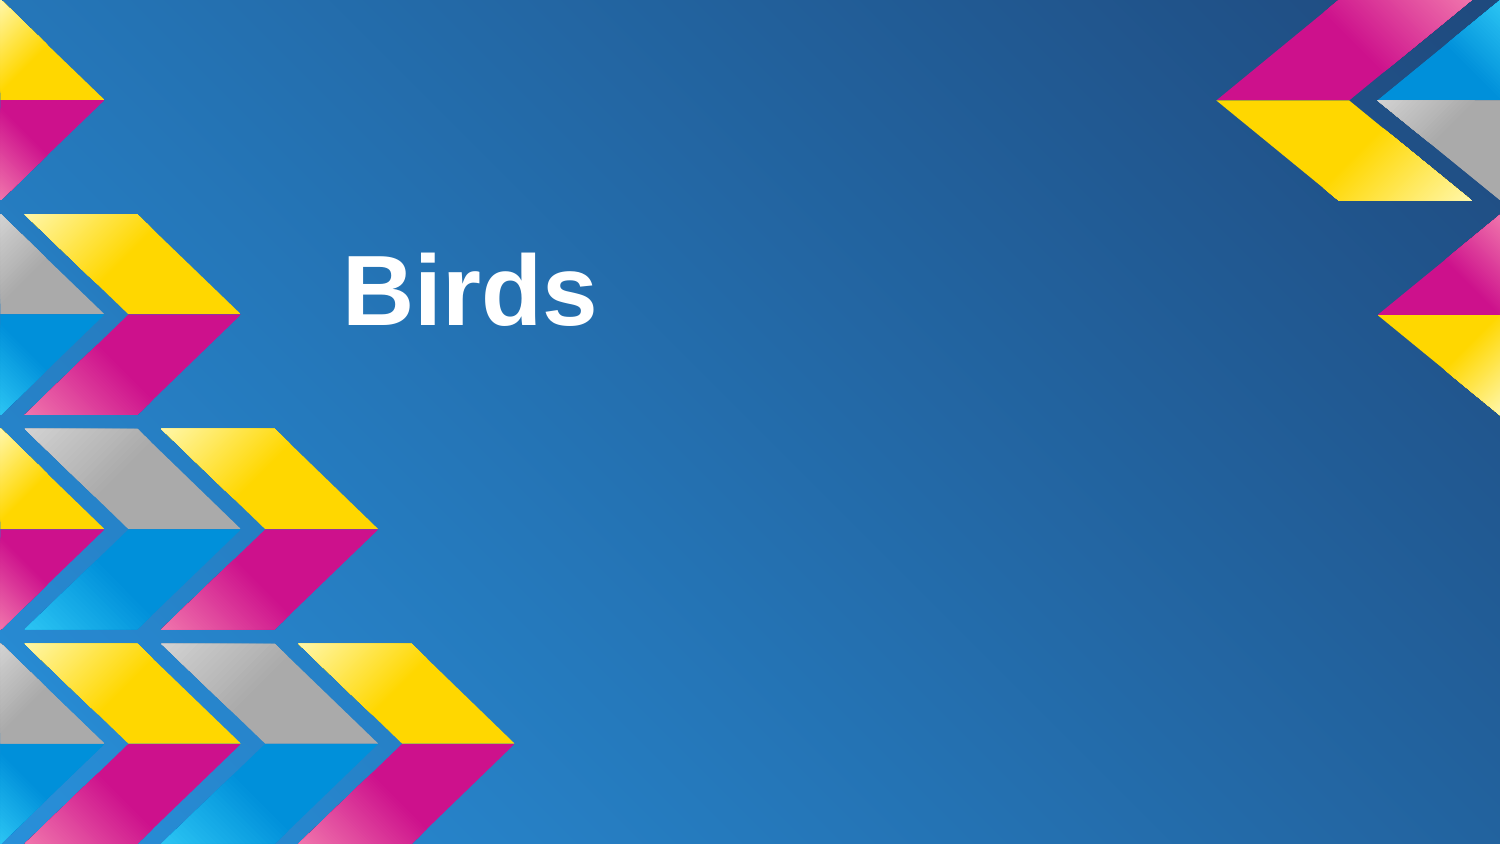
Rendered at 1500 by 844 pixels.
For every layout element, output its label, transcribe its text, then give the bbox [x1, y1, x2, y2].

title Birds [327, 179, 1378, 361]
